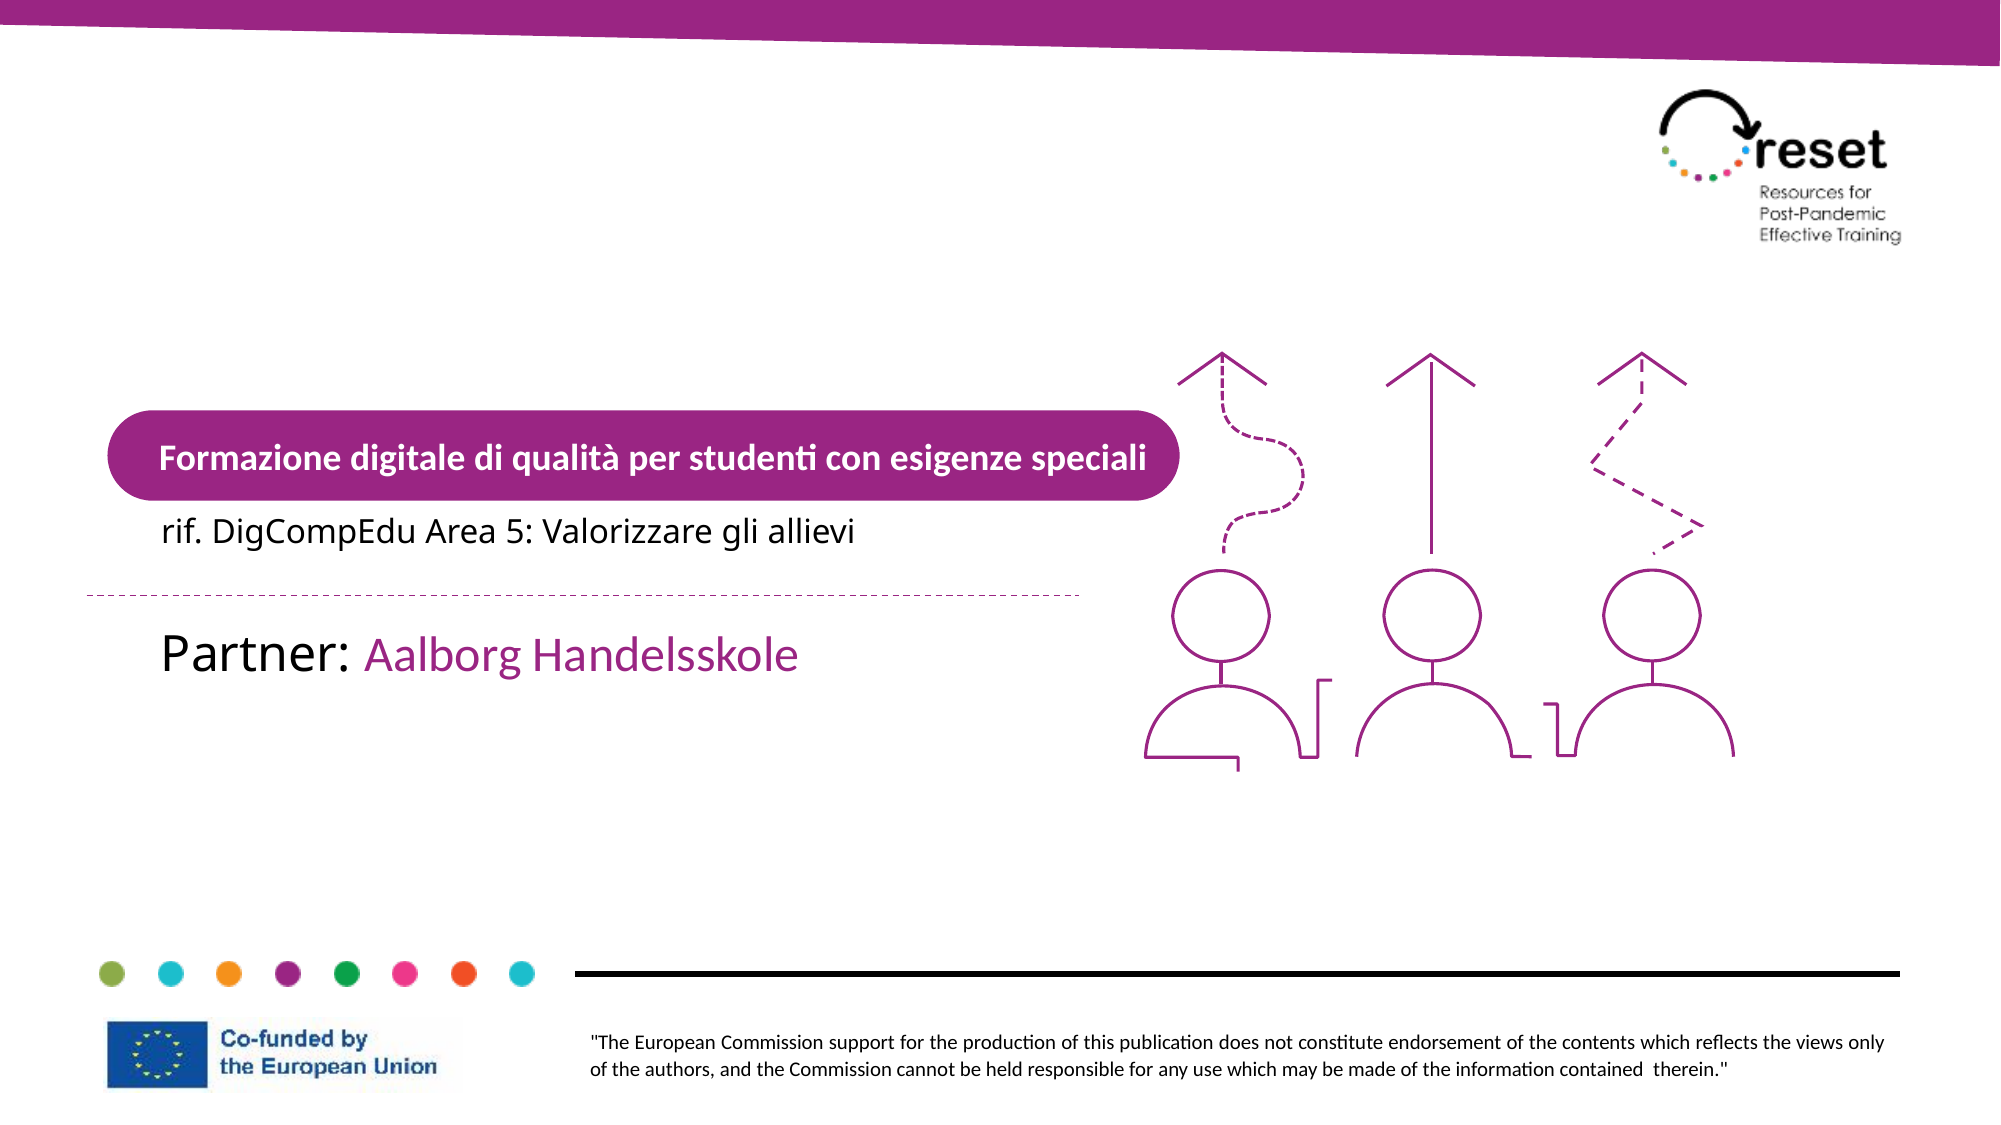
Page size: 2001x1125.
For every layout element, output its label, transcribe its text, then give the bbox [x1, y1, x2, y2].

picture [158, 961, 184, 987]
text_box Formazione digitale di qualità per studenti con esigenze speciali [106, 409, 1144, 502]
picture [1650, 77, 1917, 255]
picture [509, 961, 535, 987]
picture [99, 961, 125, 987]
picture [451, 961, 477, 987]
picture [103, 1017, 463, 1093]
picture [275, 961, 301, 987]
picture [334, 961, 360, 987]
text_box rif. DigCompEdu Area 5: Valorizzare gli allievi [110, 503, 1072, 558]
text_box Partner: Aalborg Handelsskole [110, 613, 841, 689]
picture [392, 961, 418, 987]
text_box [1144, 352, 1736, 773]
picture [216, 961, 242, 987]
